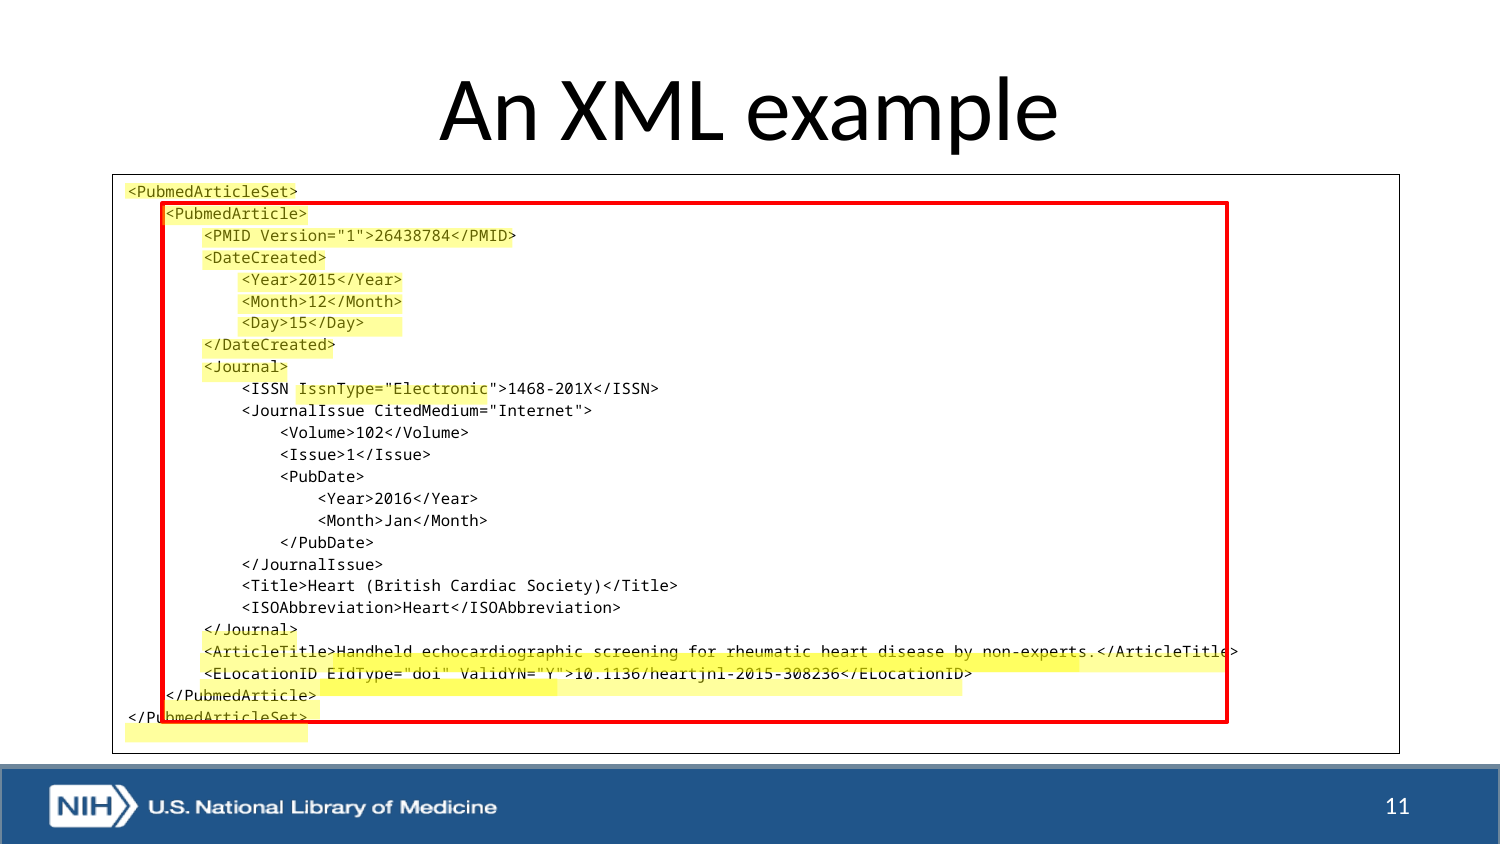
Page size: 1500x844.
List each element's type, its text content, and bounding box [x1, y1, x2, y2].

title An XML example [75, 33, 1425, 175]
slide_number 11 [1074, 782, 1425, 827]
picture [12, 766, 504, 844]
text_box [200, 337, 335, 361]
text_box [160, 204, 310, 227]
text_box [236, 292, 404, 315]
text_box [200, 248, 327, 272]
text_box [200, 361, 290, 384]
text_box [331, 651, 1082, 674]
text_box [1082, 651, 1227, 674]
text_box [318, 676, 560, 698]
text_box [200, 629, 299, 651]
text_box [560, 677, 965, 698]
text_box [198, 651, 331, 674]
text_box [123, 181, 298, 201]
text_box [123, 721, 310, 744]
text_box [200, 226, 515, 250]
list <PubmedArticleSet> <PubmedArticle> <PMID Version="1">26438784</PMID> <DateCreated> <Year>2015</Year> <Month>12</Month> <Day>15</Day> </DateCreated> <Journal> <ISSN IssnType="Electronic">1468-201X</ISSN> <JournalIssue CitedMedium="Internet"> <Volume>102</Volume> <Issue>1</Issue> <PubDate> <Year>2016</Year> <Month>Jan</Month> </PubDate> </JournalIssue> <Title>Heart (British Cardiac Society)</Title> <ISOAbbreviation>Heart</ISOAbbreviation> </Journal> <ArticleTitle>Handheld echocardiographic screening for rheumatic heart disease by non-experts.</ArticleTitle> <ELocationID EIdType="doi" ValidYN="Y">10.1136/heartjnl-2015-308236</ELocationID> </PubmedArticle> </PubmedArticleSet> [112, 174, 1400, 754]
text_box [198, 677, 318, 698]
text_box [293, 383, 490, 407]
text_box [236, 315, 404, 339]
text_box [160, 201, 1229, 724]
text_box [162, 698, 322, 722]
text_box [236, 271, 404, 292]
